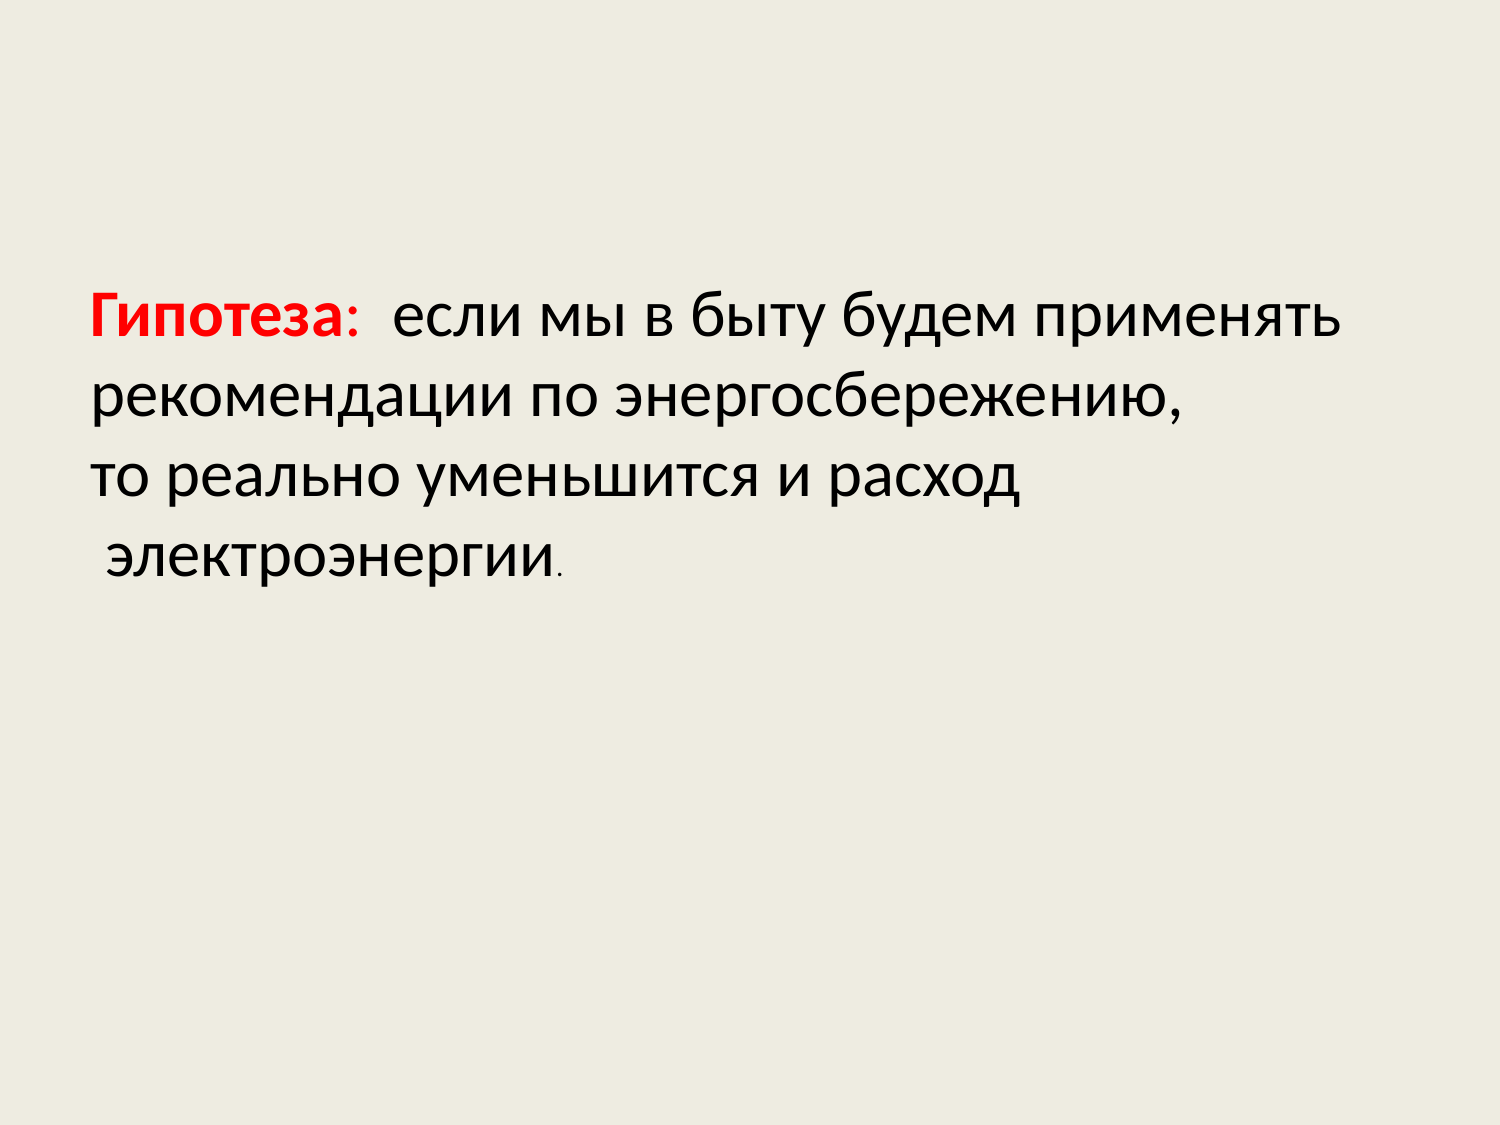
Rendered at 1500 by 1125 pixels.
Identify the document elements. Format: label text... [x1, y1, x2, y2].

list Гипотеза: если мы в быту будем применять рекомендации по энергосбережению, то реально уменьшится и расход электроэнергии. [75, 262, 1425, 1005]
